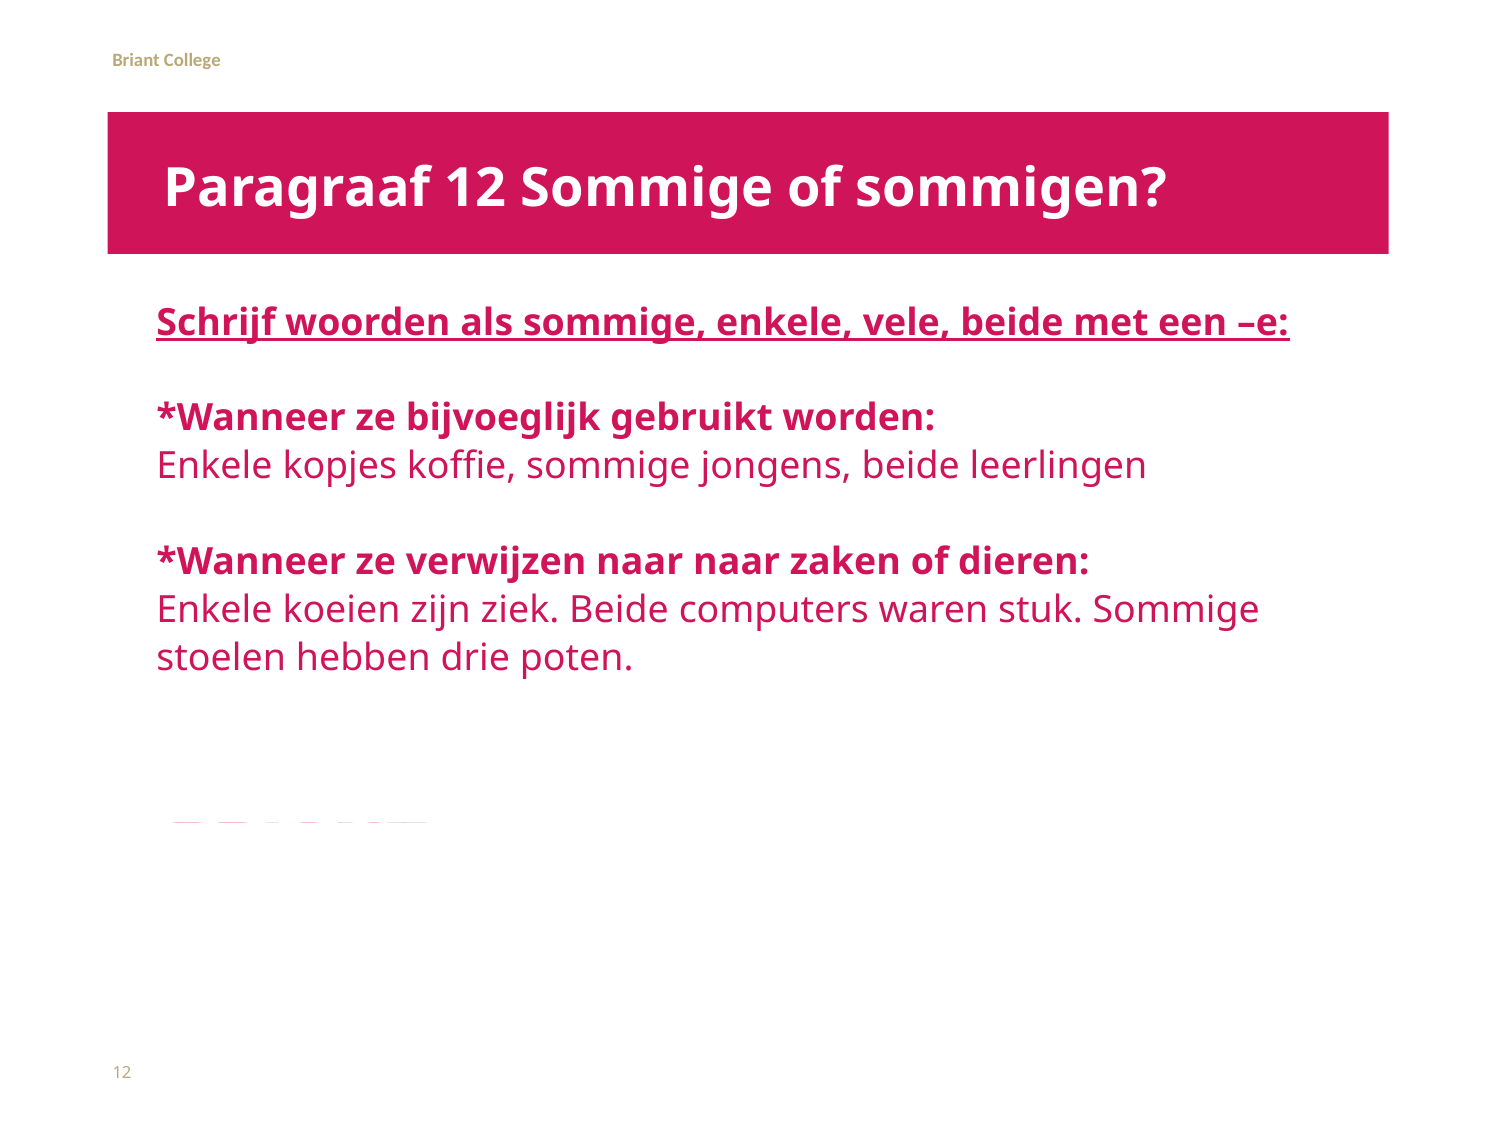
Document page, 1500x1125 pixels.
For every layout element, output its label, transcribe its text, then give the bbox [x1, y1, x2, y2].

list Schrijf woorden als sommige, enkele, vele, beide met een –e: *Wanneer ze bijvoeglijk gebruikt worden: Enkele kopjes koffie, sommige jongens, beide leerlingen *Wanneer ze verwijzen naar naar zaken of dieren: Enkele koeien zijn ziek. Beide computers waren stuk. Sommige stoelen hebben drie poten. [94, 287, 1388, 1009]
title Paragraaf 12 Sommige of sommigen? [107, 112, 1389, 254]
slide_number 12 [112, 1058, 160, 1088]
